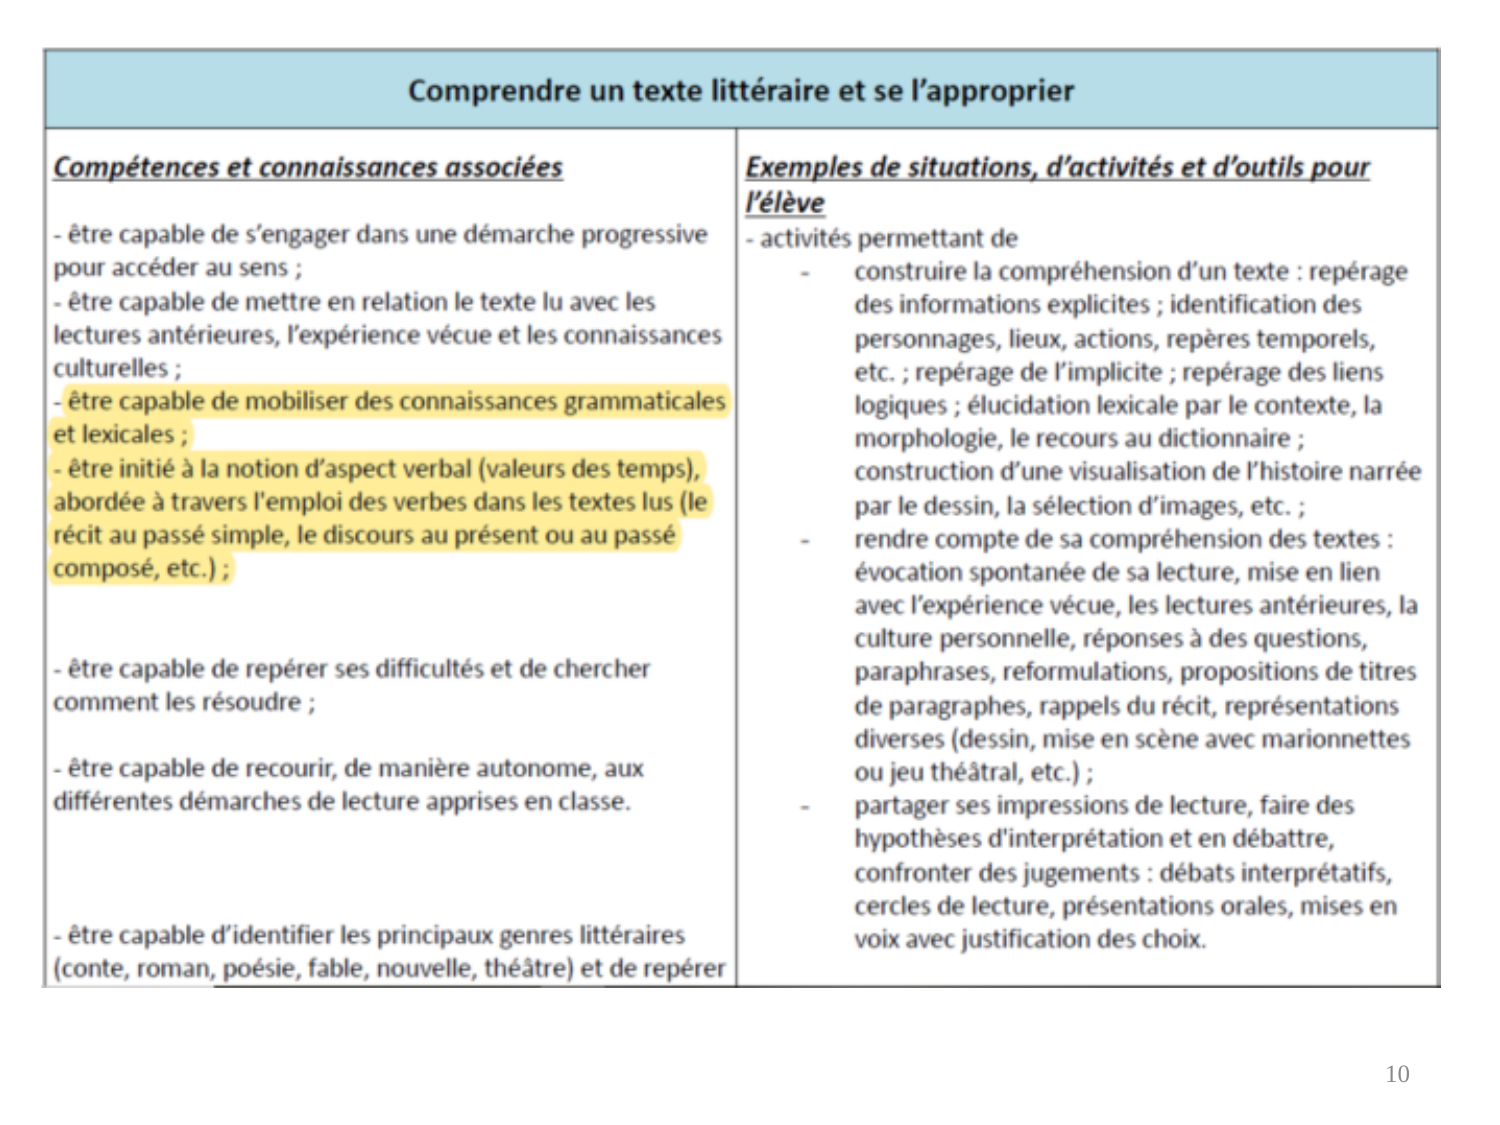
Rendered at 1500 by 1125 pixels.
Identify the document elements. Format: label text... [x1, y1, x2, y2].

slide_number 10 [1074, 1042, 1425, 1103]
picture [40, 42, 1442, 988]
